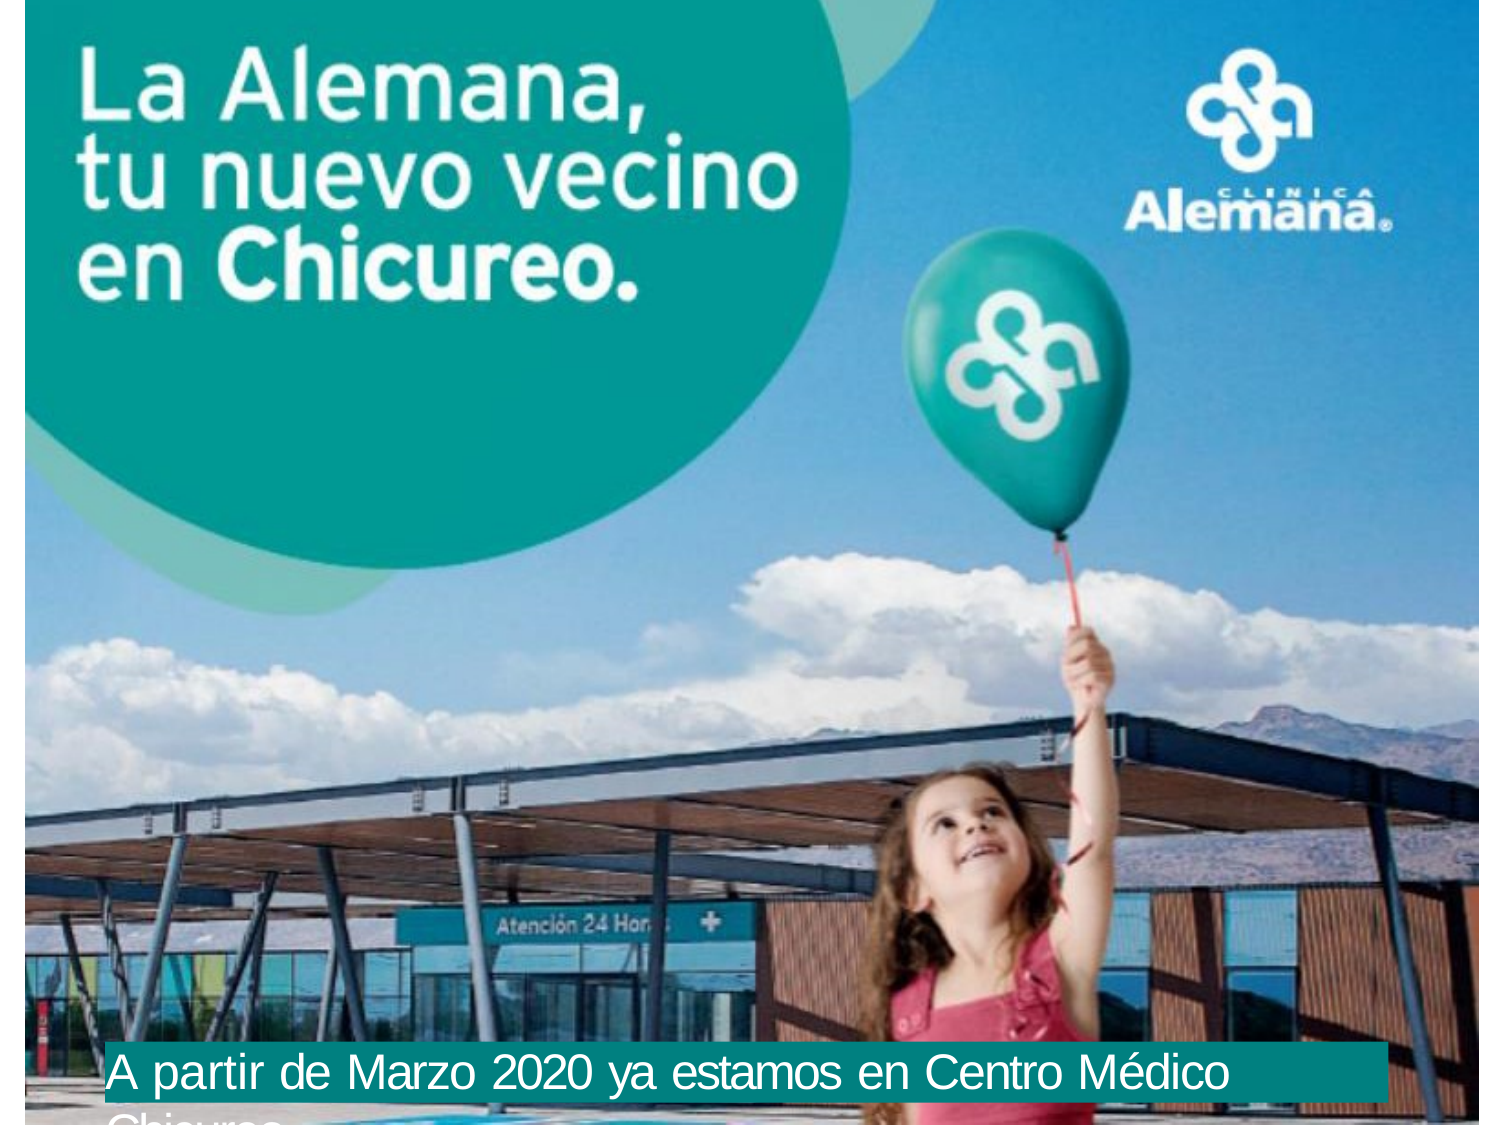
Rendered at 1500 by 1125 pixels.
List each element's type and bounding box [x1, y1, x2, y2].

text_box [24, 0, 1479, 1125]
